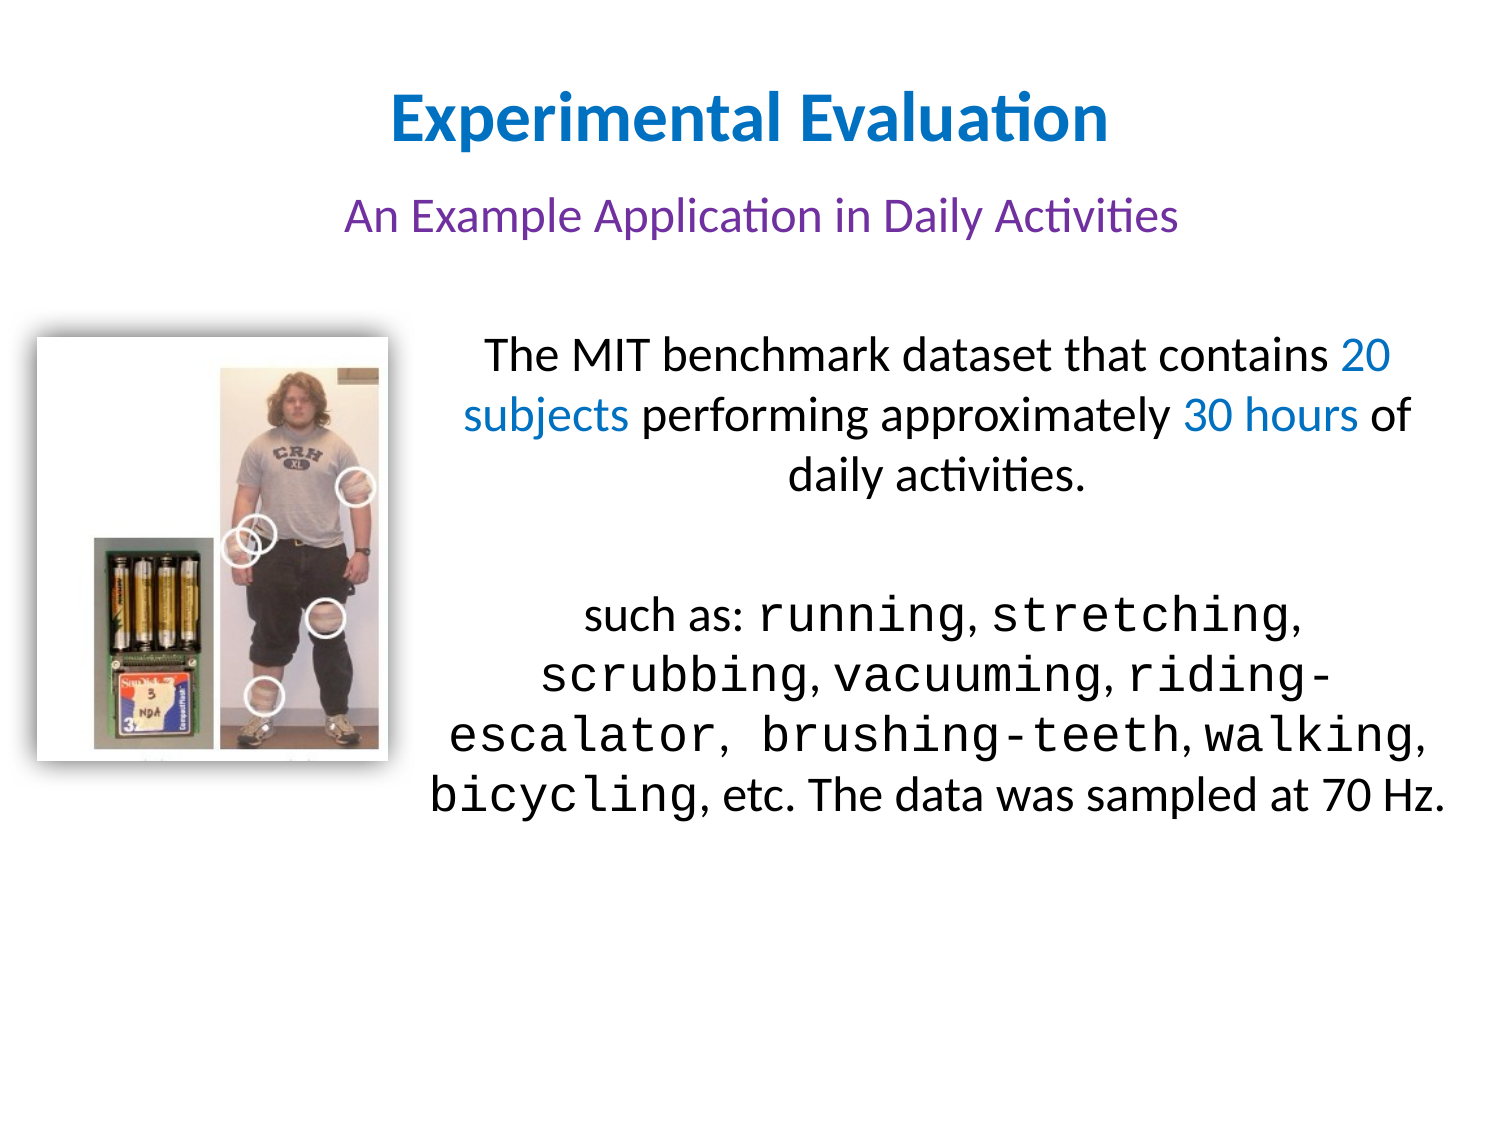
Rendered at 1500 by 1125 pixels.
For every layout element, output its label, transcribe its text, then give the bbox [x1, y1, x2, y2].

title Experimental Evaluation [75, 62, 1425, 250]
text_box An Example Application in Daily Activities [329, 174, 1195, 250]
list The MIT benchmark dataset that contains 20 subjects performing approximately 30 hours of daily activities. such as: running, stretching, scrubbing, vacuuming, riding-escalator, brushing-teeth, walking, bicycling, etc. The data was sampled at 70 Hz. [412, 313, 1463, 1056]
picture [37, 337, 388, 762]
